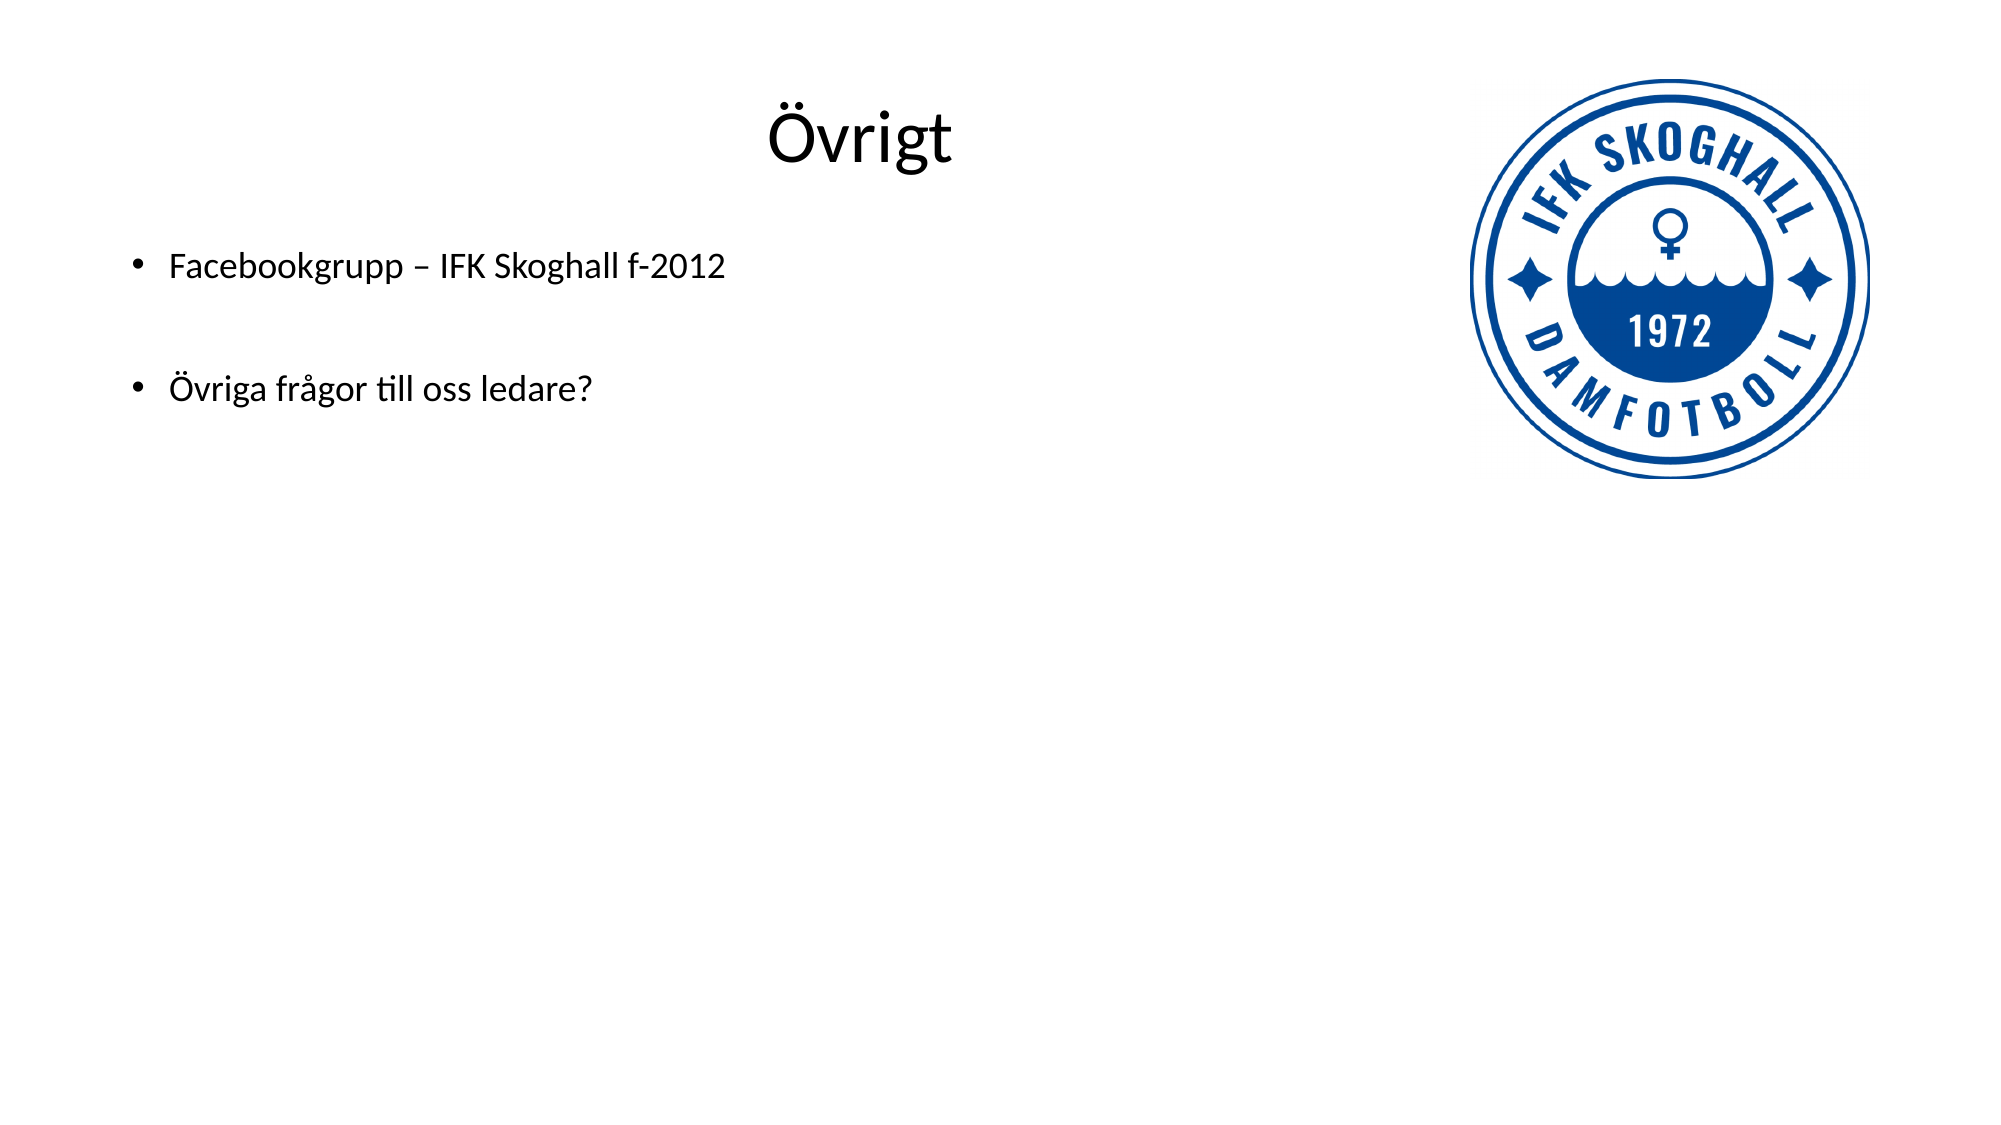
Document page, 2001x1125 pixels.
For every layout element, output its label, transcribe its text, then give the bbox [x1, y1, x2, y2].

text_box Övrigt [614, 79, 1107, 185]
picture [1470, 79, 1870, 480]
list Facebookgrupp – IFK Skoghall f-2012 Övriga frågor till oss ledare? [116, 238, 1351, 456]
